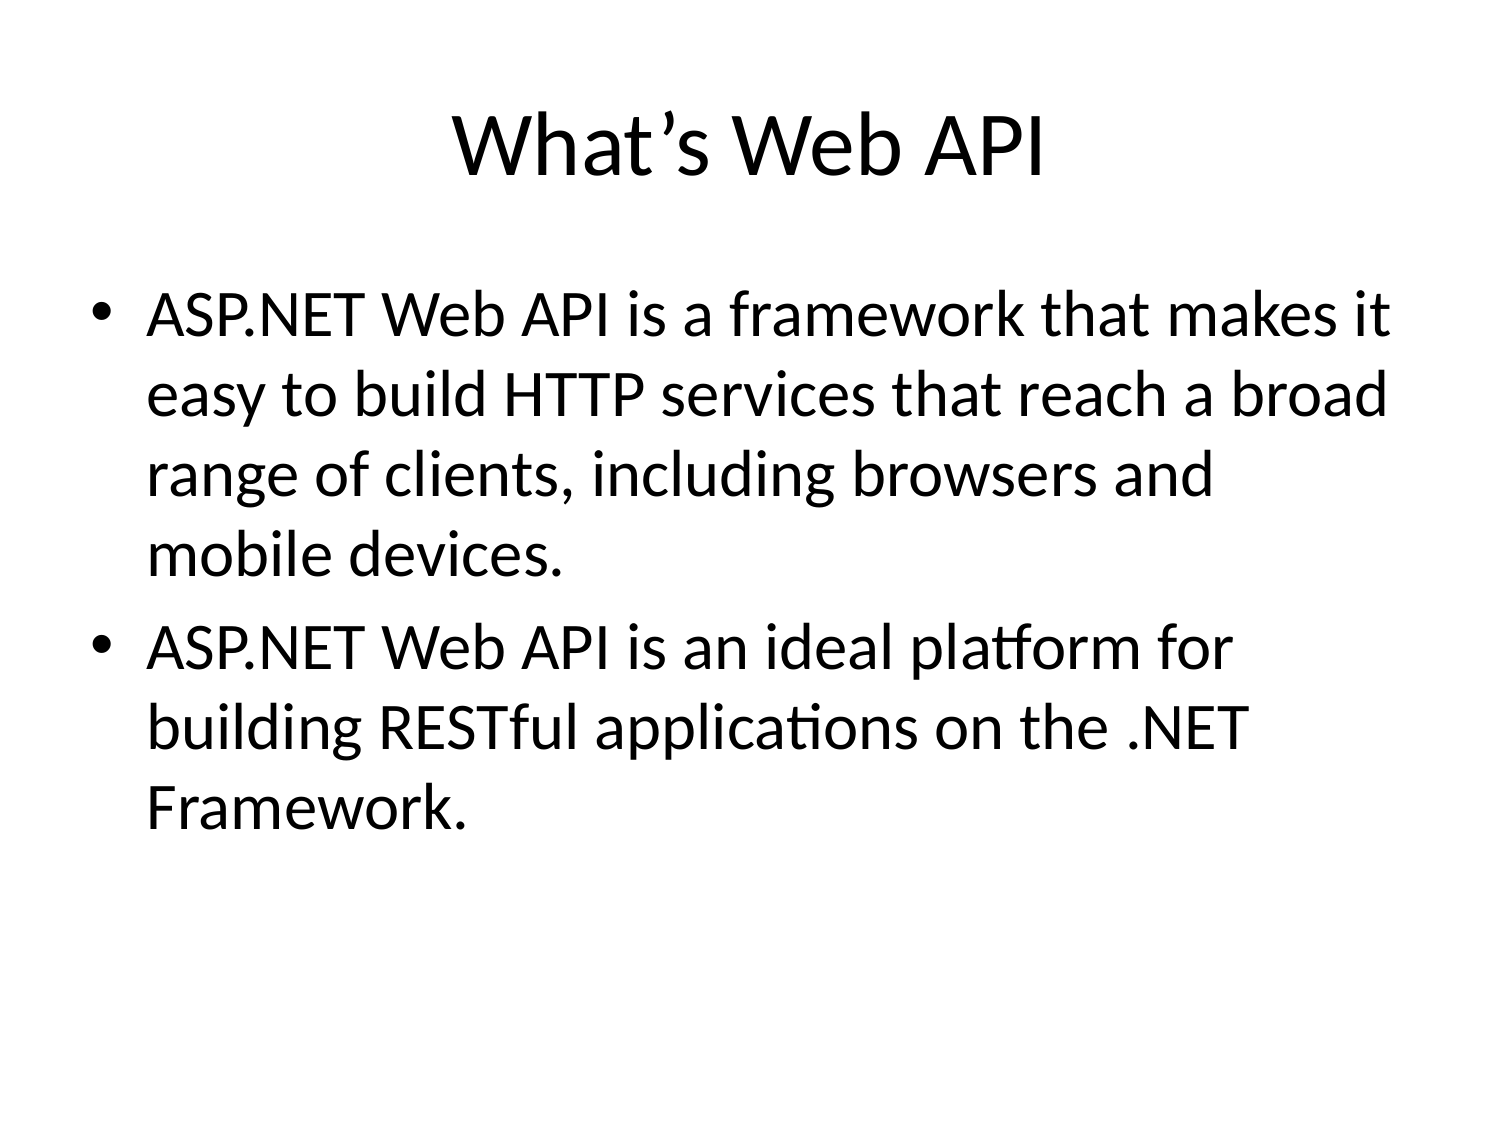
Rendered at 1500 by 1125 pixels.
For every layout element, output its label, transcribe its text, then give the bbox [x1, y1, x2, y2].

list ASP.NET Web API is a framework that makes it easy to build HTTP services that reach a broad range of clients, including browsers and mobile devices. ASP.NET Web API is an ideal platform for building RESTful applications on the .NET Framework. [75, 262, 1425, 1005]
title What’s Web API [75, 45, 1425, 233]
